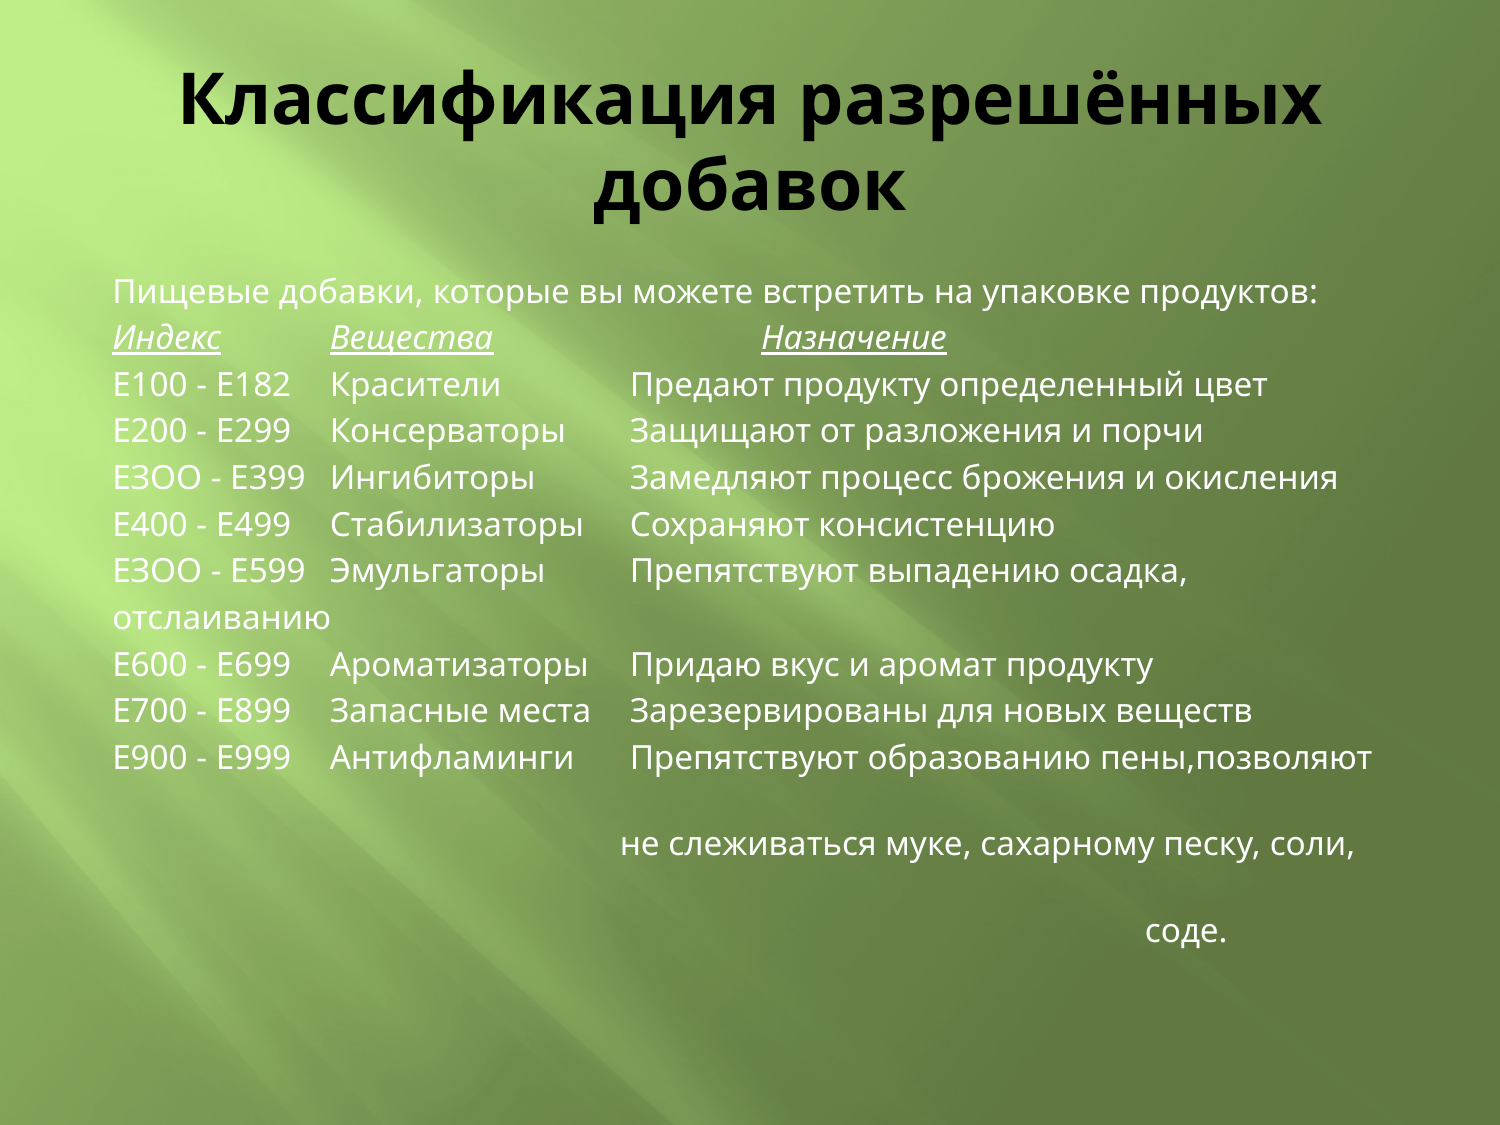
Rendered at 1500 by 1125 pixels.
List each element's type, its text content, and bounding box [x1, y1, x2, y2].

list Пищевые добавки, которые вы можете встретить на упаковке продуктов: Индекс Вещества Назначение Е100 - Е182 Красители Предают продукту определенный цвет Е200 - Е299 Консерваторы Защищают от разложения и порчи ЕЗОО - Е399 Ингибиторы Замедляют процесс брожения и окисления Е400 - Е499 Стабилизаторы Сохраняют консистенцию ЕЗОО - Е599 Эмульгаторы Препятствуют выпадению осадка, отслаиванию Е600 - Е699 Ароматизаторы Придаю вкус и аромат продукту Е700 - Е899 Запасные места Зарезервированы для новых веществ Е900 - Е999 Антифламинги Препятствуют образованию пены,позволяют не слеживаться муке, сахарному песку, соли, соде. [75, 262, 1425, 1035]
title Классификация разрешённых добавок [75, 45, 1425, 233]
